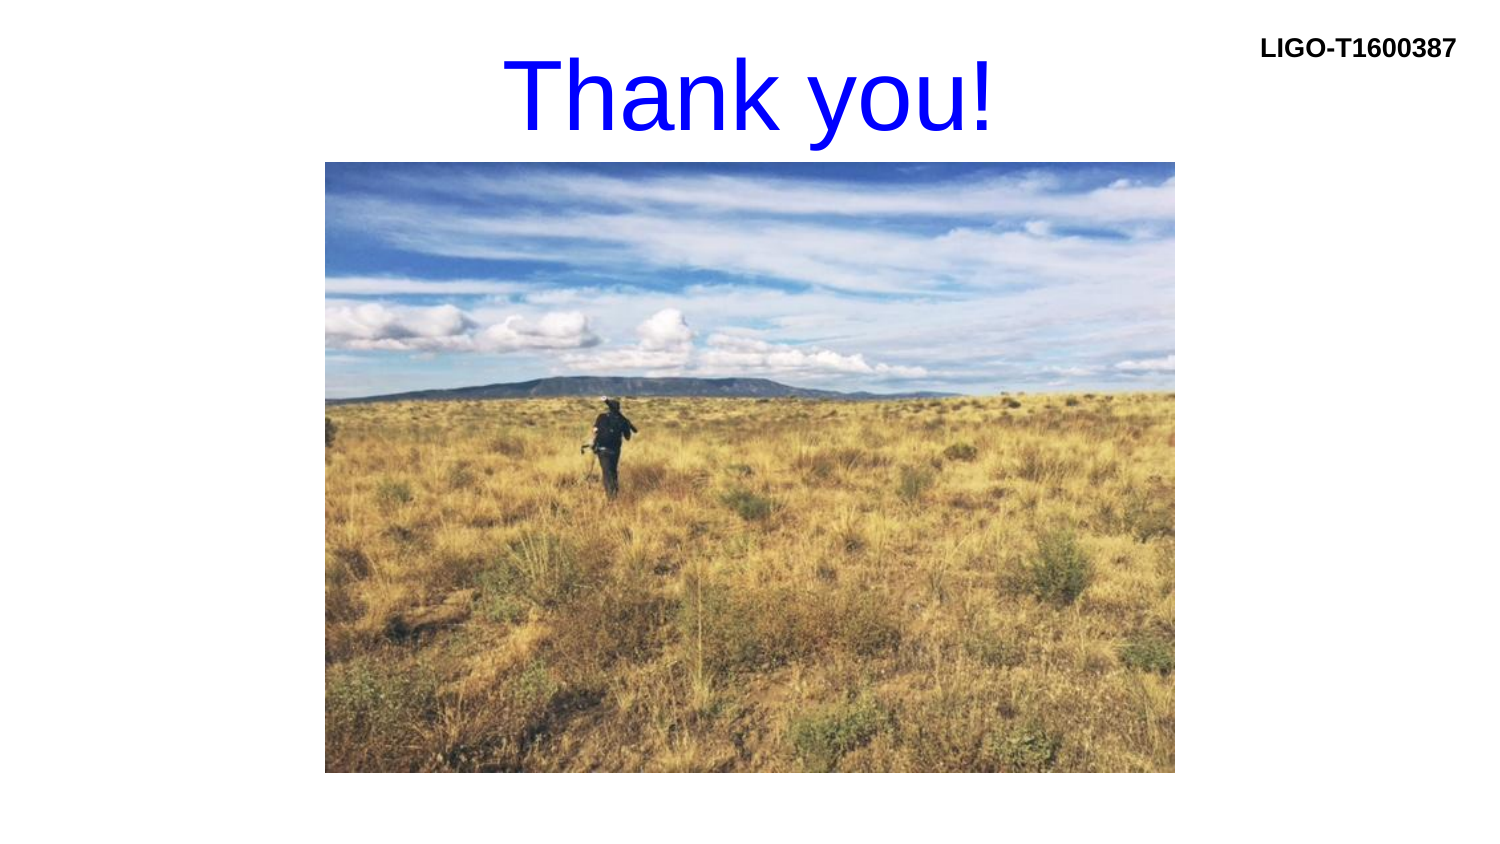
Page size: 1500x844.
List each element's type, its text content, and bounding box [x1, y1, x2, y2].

picture [325, 162, 1175, 773]
text_box LIGO-T1600387 [1245, 15, 1486, 66]
title Thank you! [51, 15, 1449, 198]
